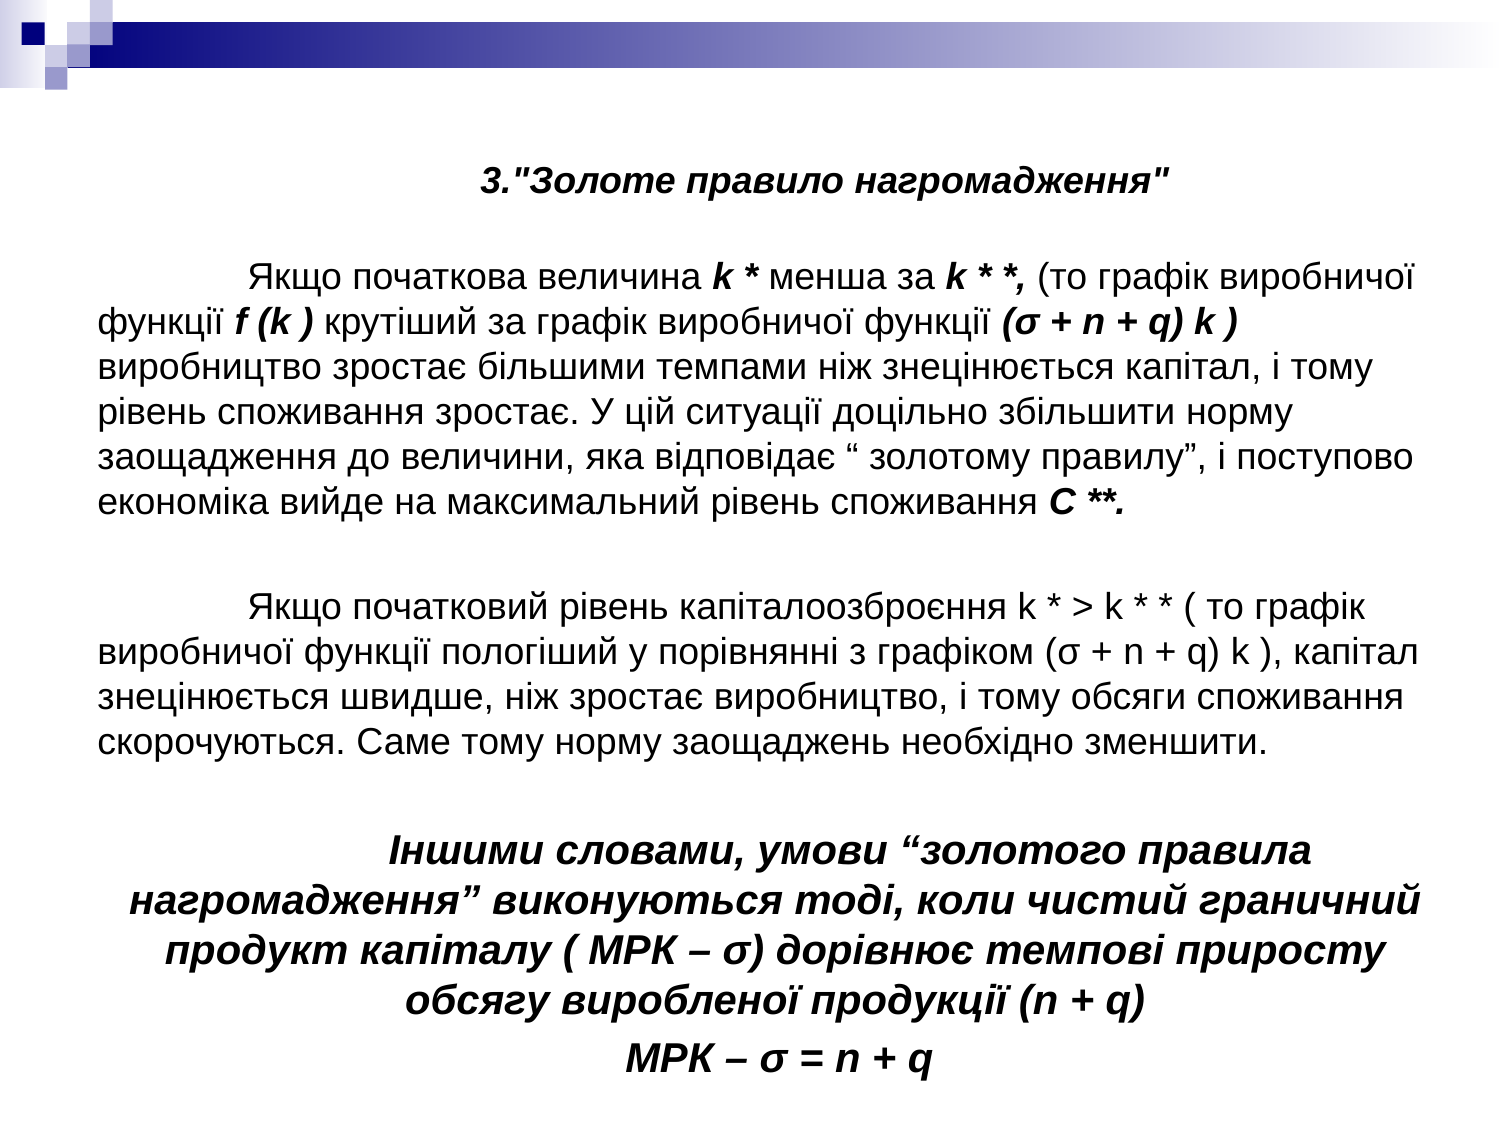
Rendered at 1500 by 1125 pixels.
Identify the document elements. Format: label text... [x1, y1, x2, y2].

list Якщо початкова величина k * менша за k * *, (то графік виробничої функції f (k ) крутіший за графік виробничої функції (σ + n + q) k ) виробництво зростає більшими темпами ніж знецінюється капітал, і тому рівень споживання зростає. У цій ситуації доцільно збільшити норму заощадження до величини, яка відповідає “ золотому правилу”, і поступово економіка вийде на максимальний рівень споживання С **. Якщо початковий рівень капіталоозброєння k * > k * * ( то графік виробничої функції пологіший у порівнянні з графіком (σ + n + q) k ), капітал знецінюється швидше, ніж зростає виробництво, і тому обсяги споживання скорочуються. Саме тому норму заощаджень необхідно зменшити. Іншими словами, умови “золотого правила нагромадження” виконуються тоді, коли чистий граничний продукт капіталу ( МРК – σ) дорівнює темпові приросту обсягу виробленої продукції (n + q) МРК – σ = n + q [26, 244, 1469, 1080]
title 3."Золоте правило нагромадження" [75, 75, 1425, 244]
